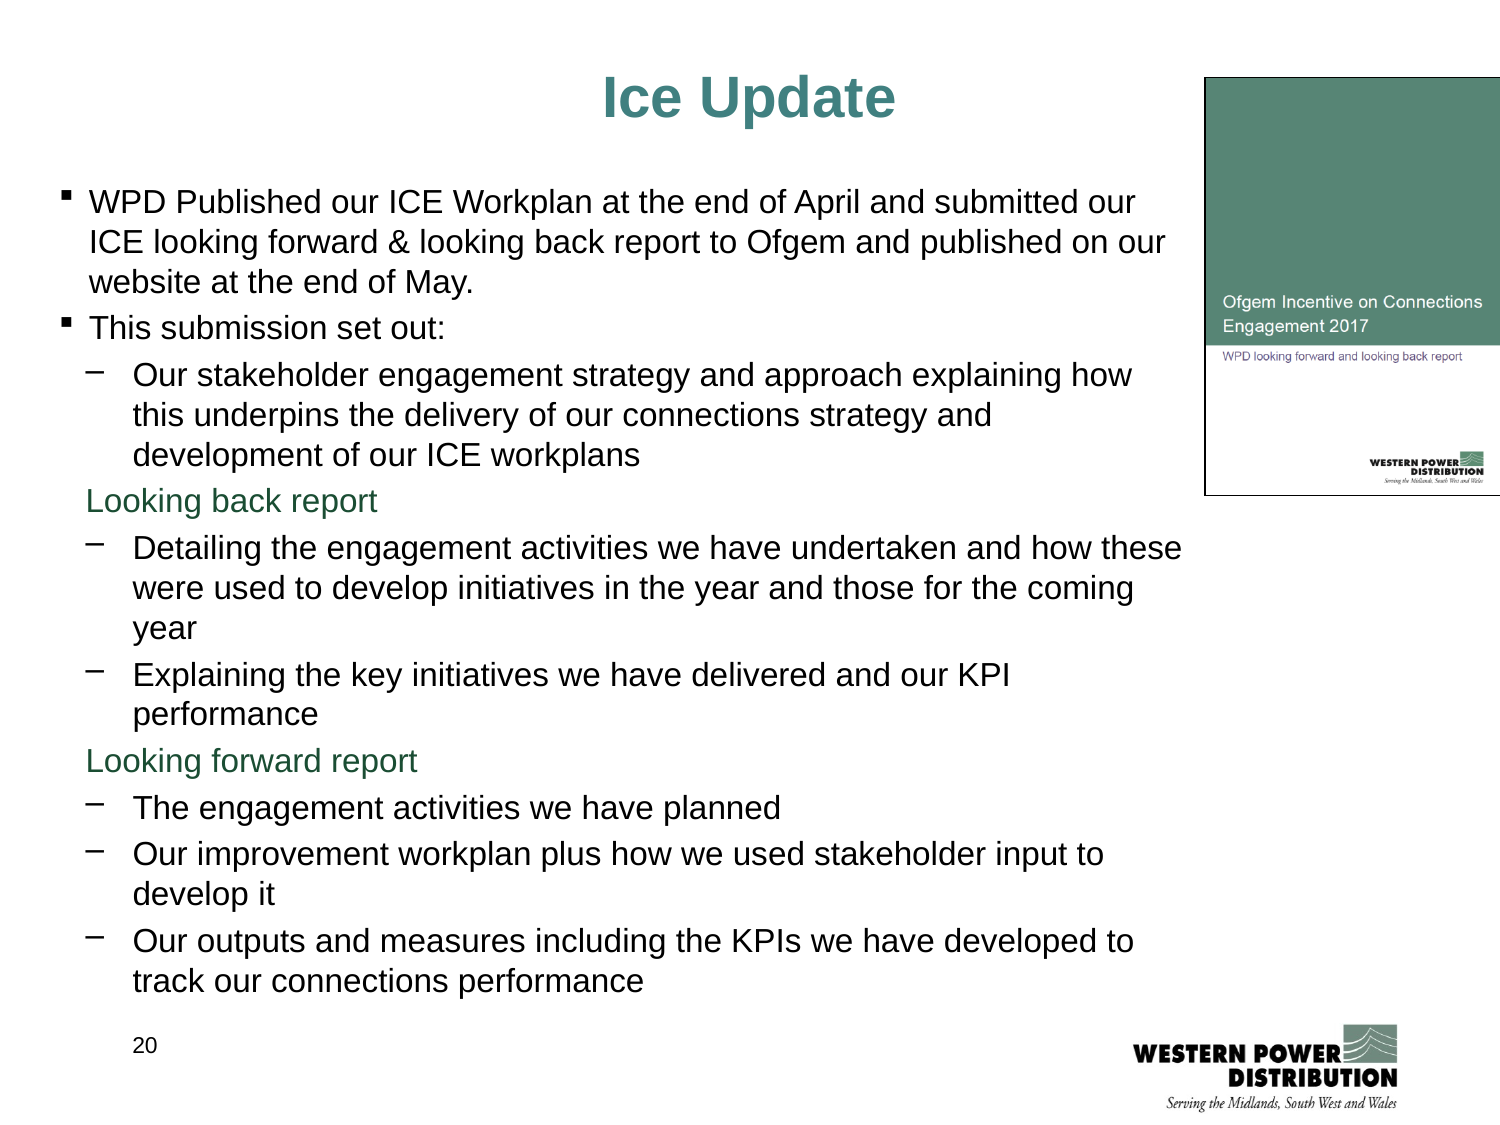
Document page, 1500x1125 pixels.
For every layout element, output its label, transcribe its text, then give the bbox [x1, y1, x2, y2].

slide_number 20 [117, 1023, 431, 1099]
list WPD Published our ICE Workplan at the end of April and submitted our ICE looking forward & looking back report to Ofgem and published on our website at the end of May. This submission set out: Our stakeholder engagement strategy and approach explaining how this underpins the delivery of our connections strategy and development of our ICE workplans Looking back report Detailing the engagement activities we have undertaken and how these were used to develop initiatives in the year and those for the coming year Explaining the key initiatives we have delivered and our KPI performance Looking forward report The engagement activities we have planned Our improvement workplan plus how we used stakeholder input to develop it Our outputs and measures including the KPIs we have developed to track our connections performance [43, 172, 1209, 1000]
picture [1205, 77, 1500, 495]
picture [1131, 1023, 1398, 1114]
title Ice Update [112, 0, 1388, 172]
